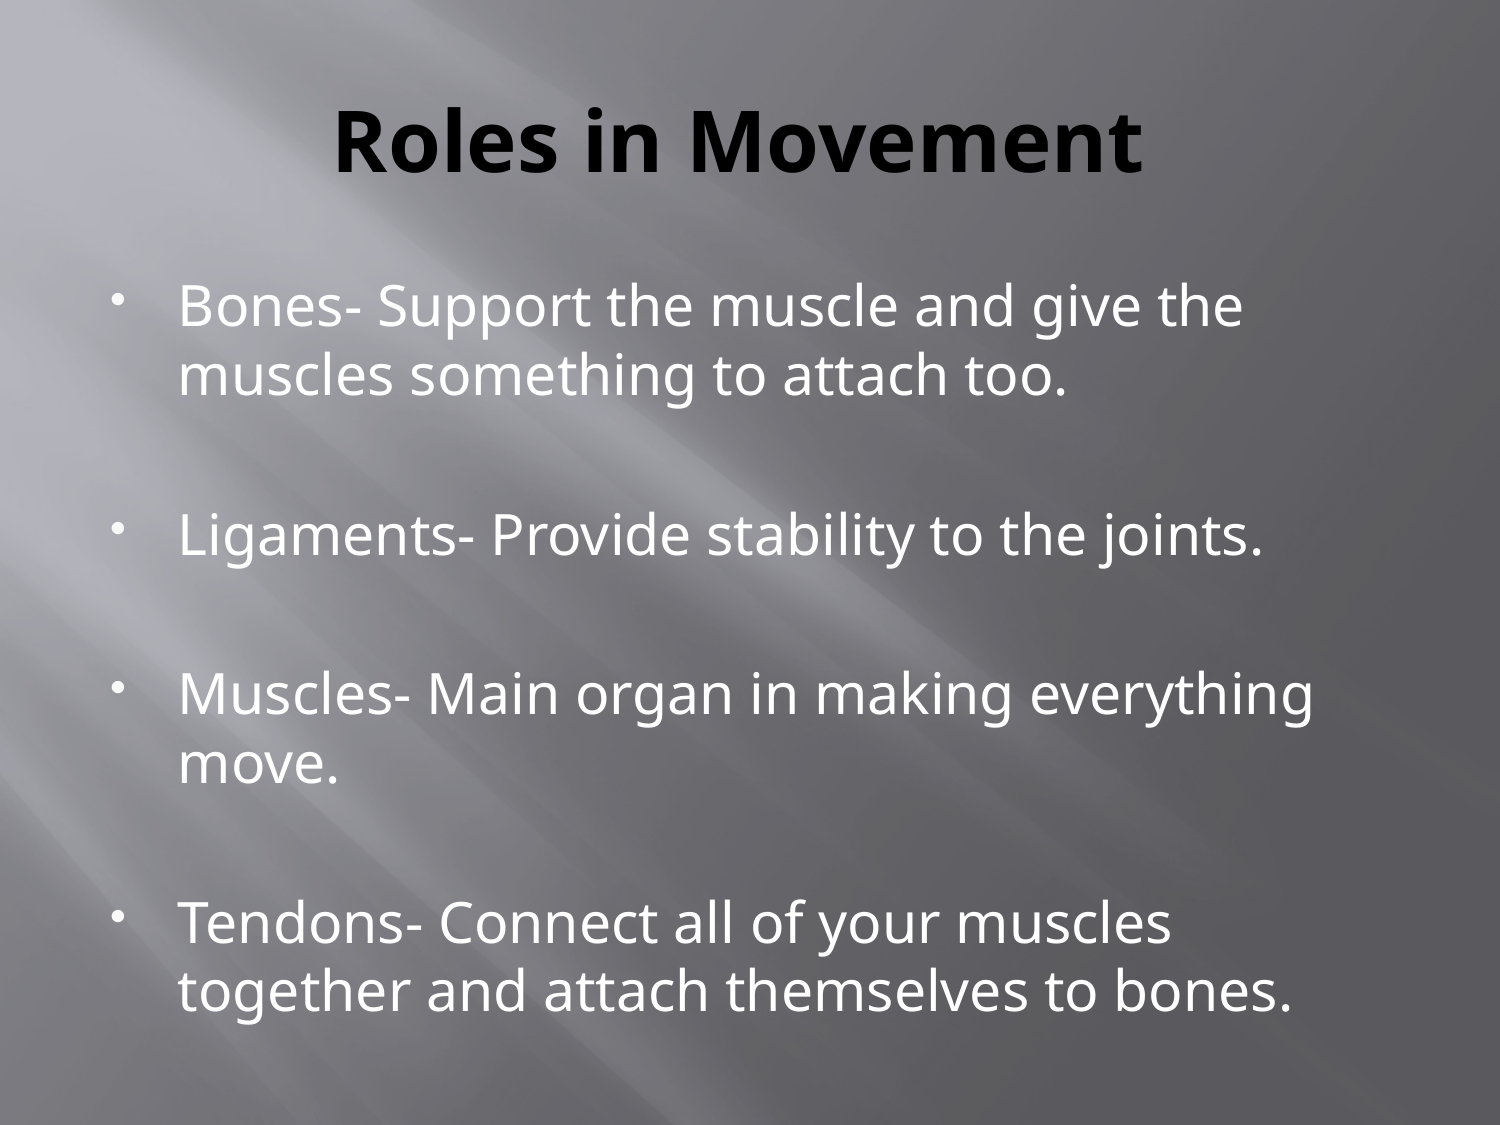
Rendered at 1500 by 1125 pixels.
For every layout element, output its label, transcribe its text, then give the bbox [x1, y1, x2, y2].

list Bones- Support the muscle and give the muscles something to attach too. Ligaments- Provide stability to the joints. Muscles- Main organ in making everything move. Tendons- Connect all of your muscles together and attach themselves to bones. [75, 262, 1425, 1035]
title Roles in Movement [75, 45, 1425, 233]
